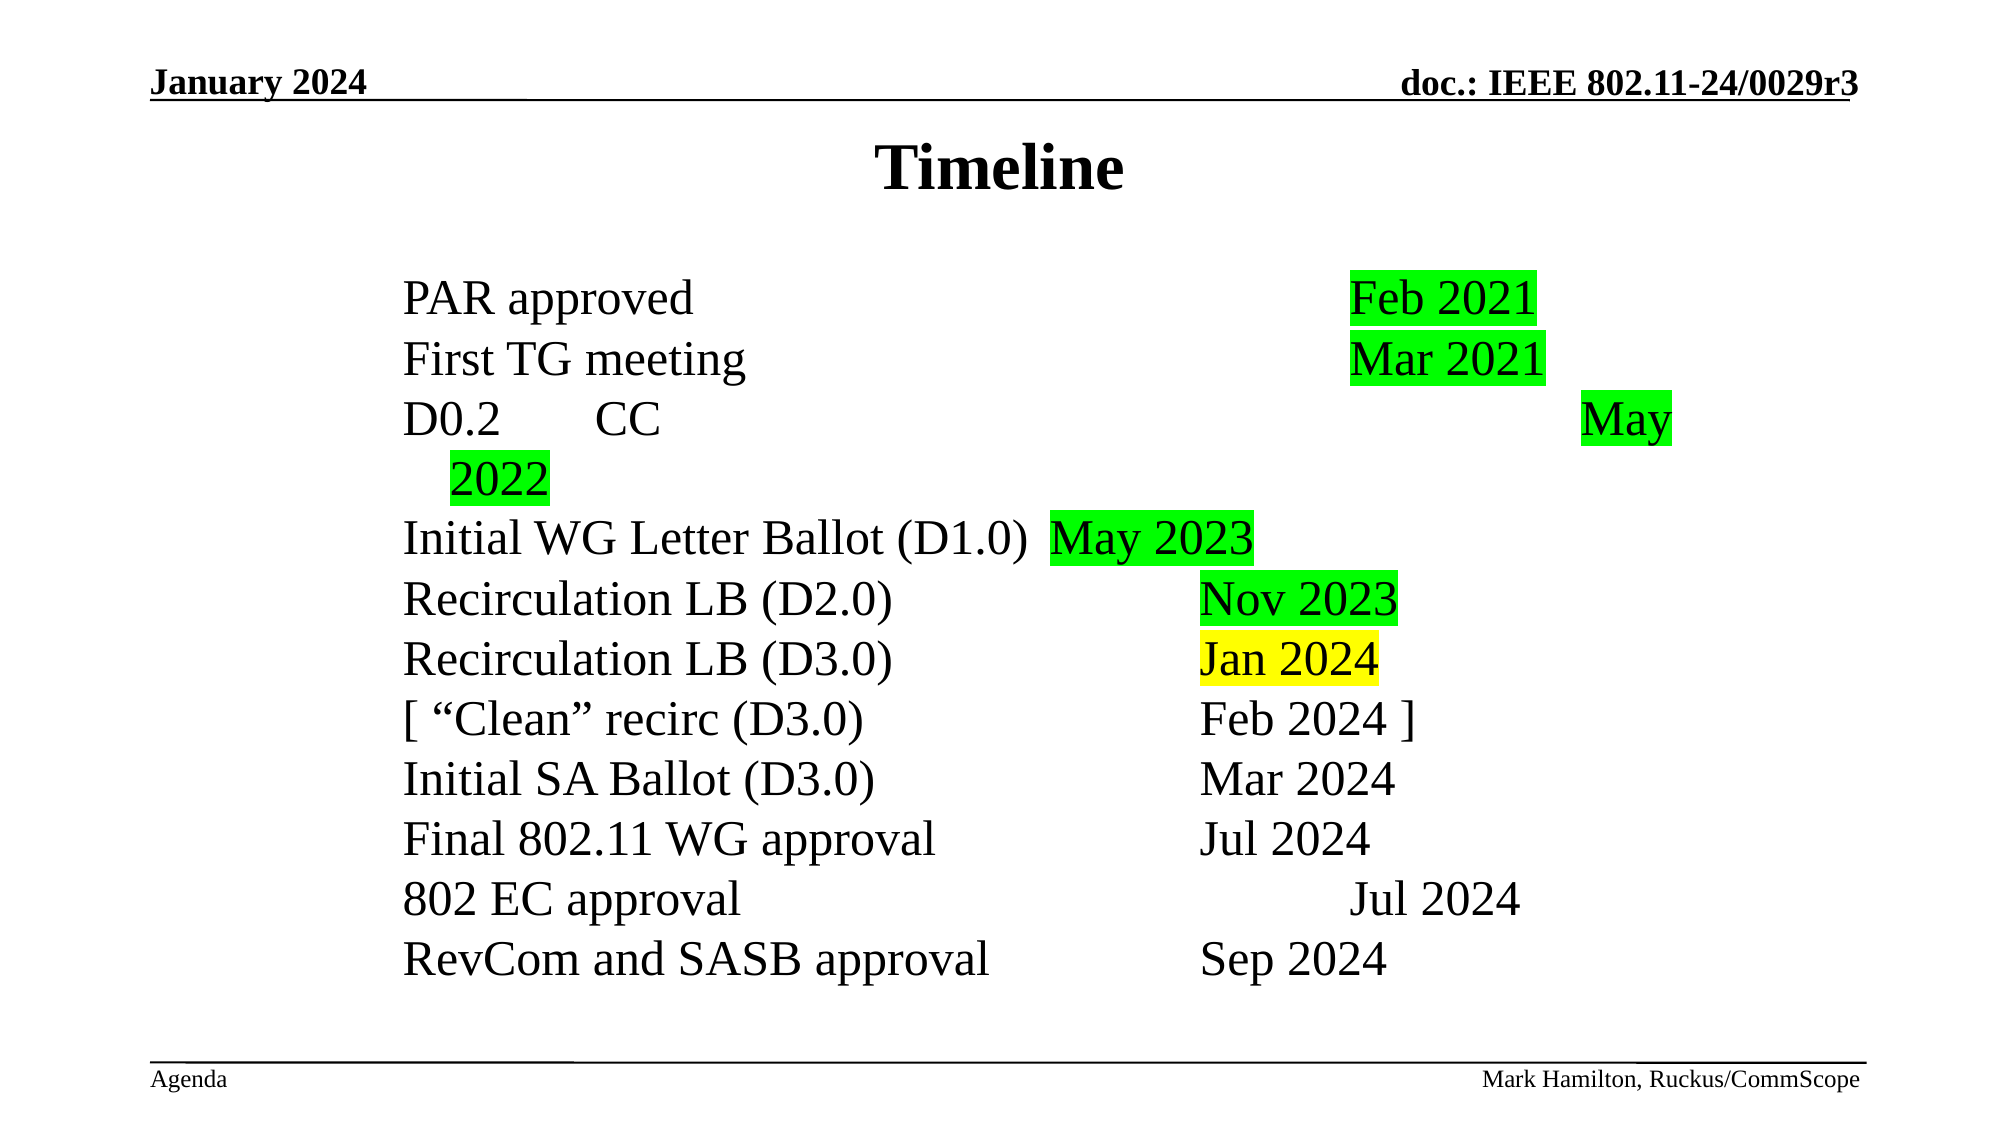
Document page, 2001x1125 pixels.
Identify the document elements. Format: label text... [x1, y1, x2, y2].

list PAR approved Feb 2021 First TG meeting Mar 2021 D0.2 CC May 2022 Initial WG Letter Ballot (D1.0) May 2023 Recirculation LB (D2.0) Nov 2023 Recirculation LB (D3.0) Jan 2024 [ “Clean” recirc (D3.0) Feb 2024 ] Initial SA Ballot (D3.0) Mar 2024 Final 802.11 WG approval Jul 2024 802 EC approval Jul 2024 RevCom and SASB approval Sep 2024 [312, 212, 1688, 1013]
title Timeline [362, 112, 1638, 212]
